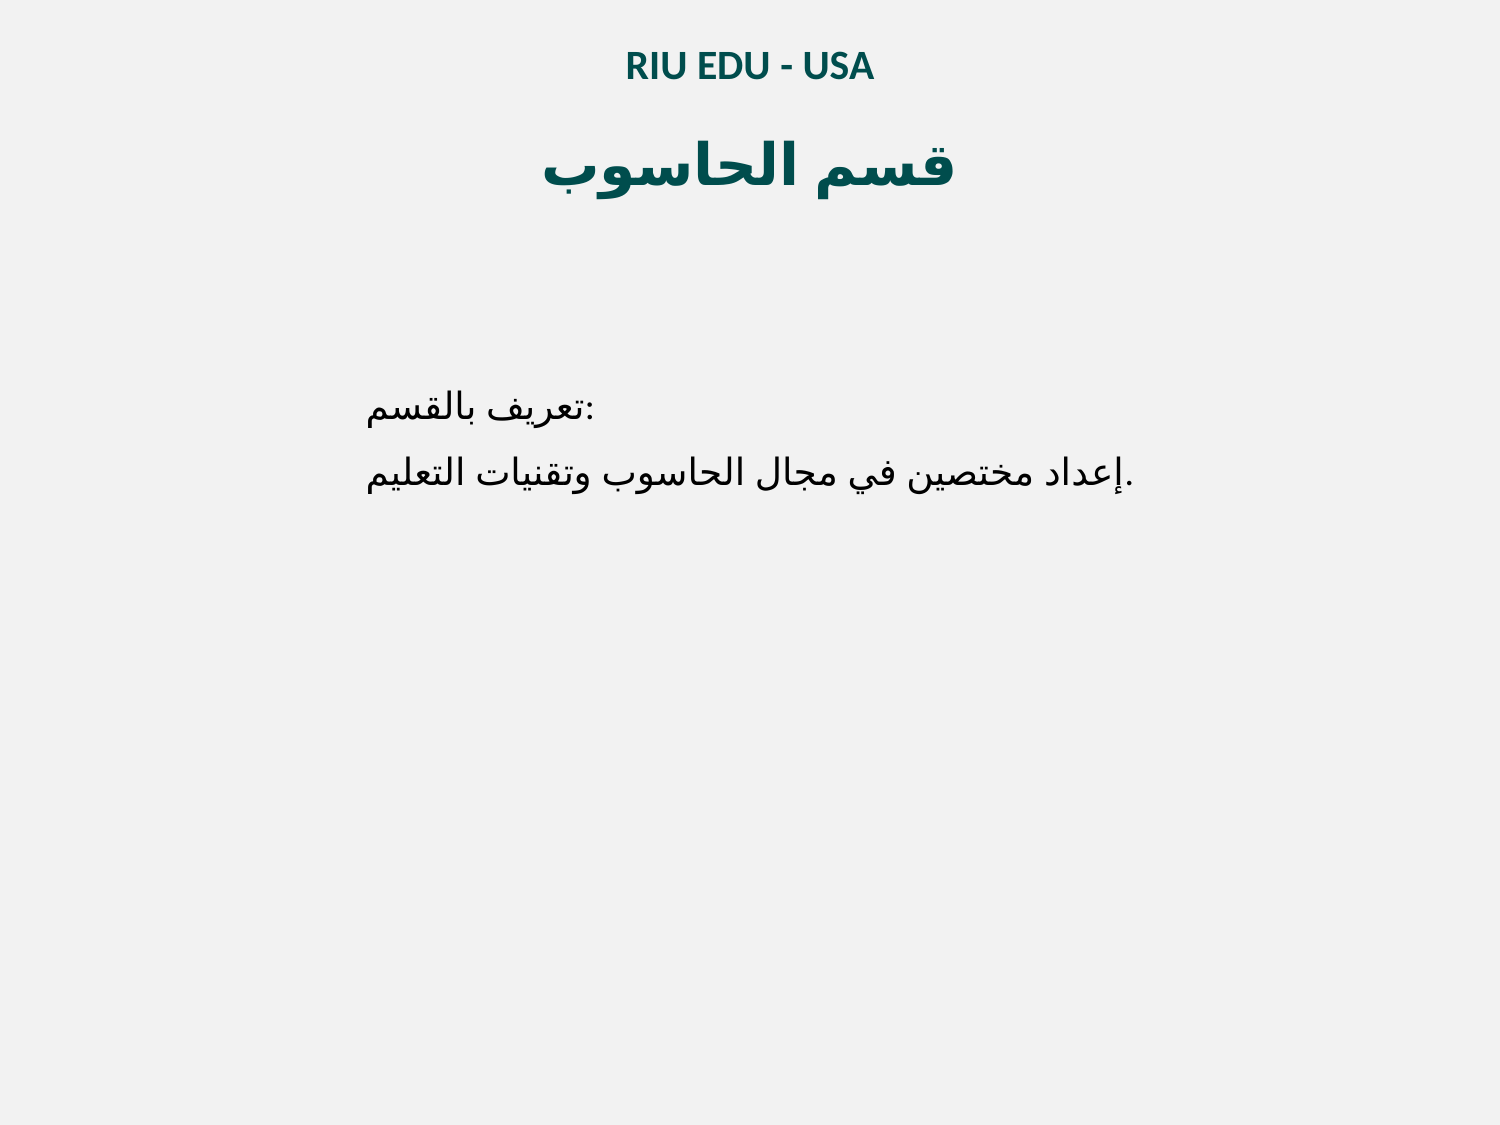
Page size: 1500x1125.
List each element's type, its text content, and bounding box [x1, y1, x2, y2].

text_box تعريف بالقسم: إعداد مختصين في مجال الحاسوب وتقنيات التعليم. [350, 375, 1150, 501]
text_box RIU EDU - USA [610, 29, 890, 95]
text_box قسم الحاسوب [526, 120, 973, 205]
